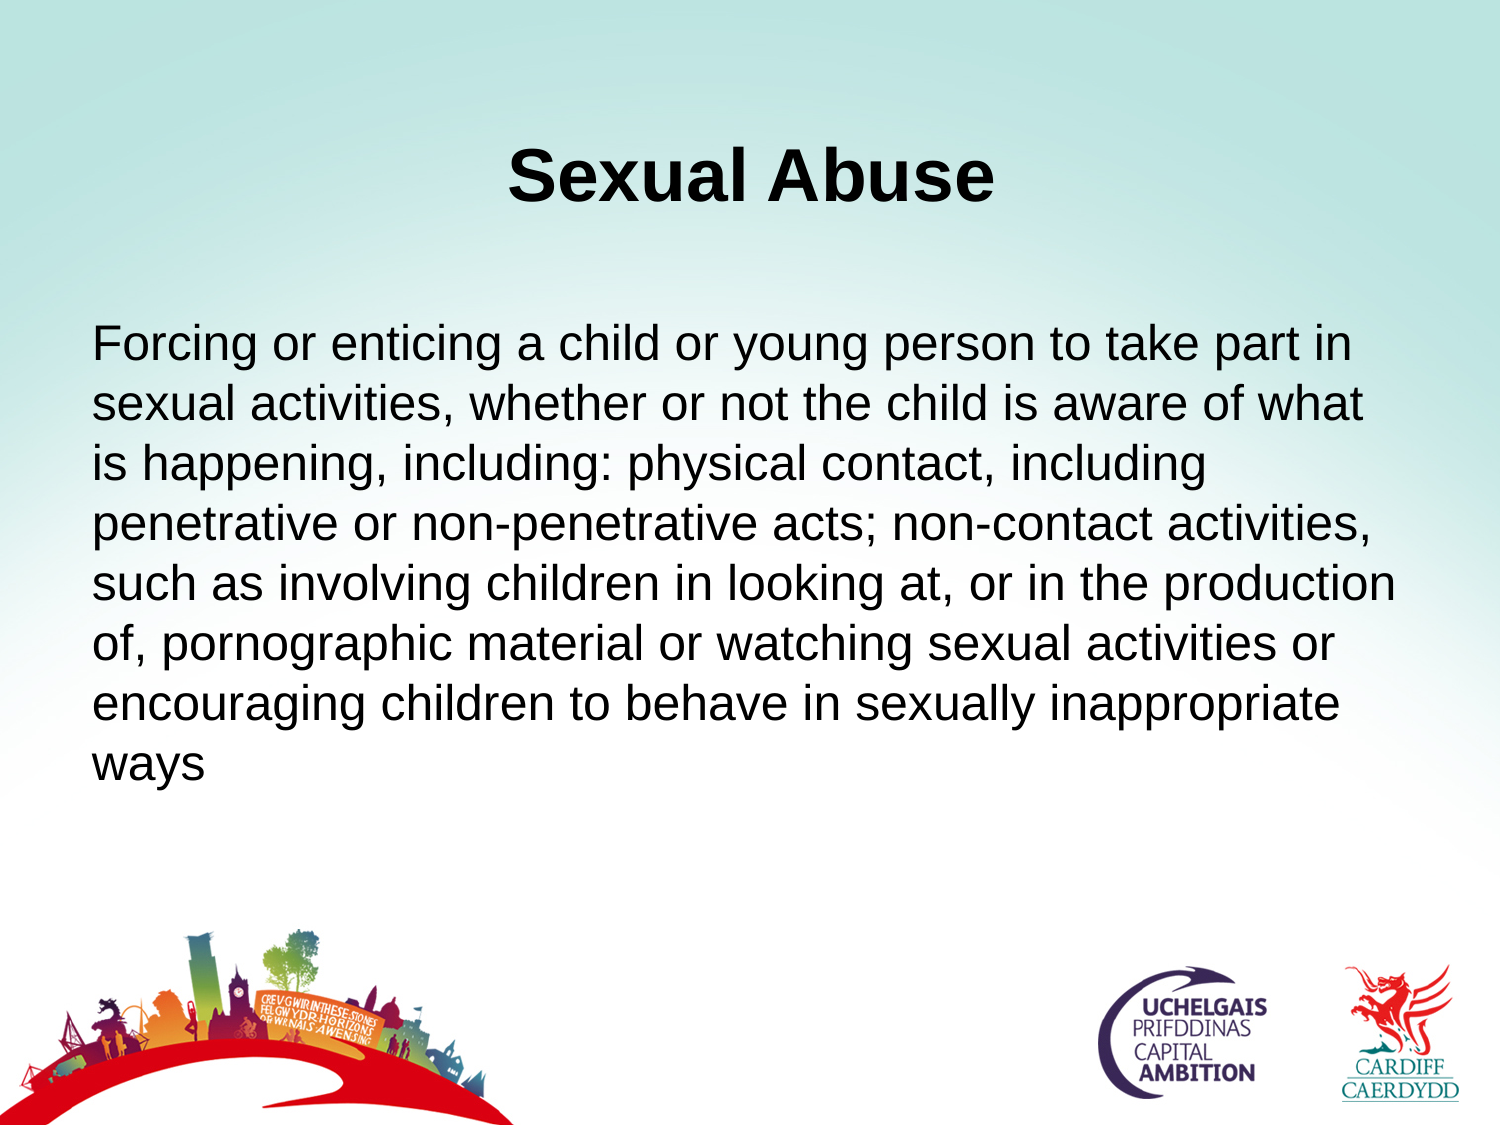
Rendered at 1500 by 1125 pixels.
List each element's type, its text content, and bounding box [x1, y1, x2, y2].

picture [0, 0, 1500, 1125]
list Forcing or enticing a child or young person to take part in sexual activities, whether or not the child is aware of what is happening, including: physical contact, including penetrative or non-penetrative acts; non-contact activities, such as involving children in looking at, or in the production of, pornographic material or watching sexual activities or encouraging children to behave in sexually inappropriate ways [76, 925, 1427, 982]
